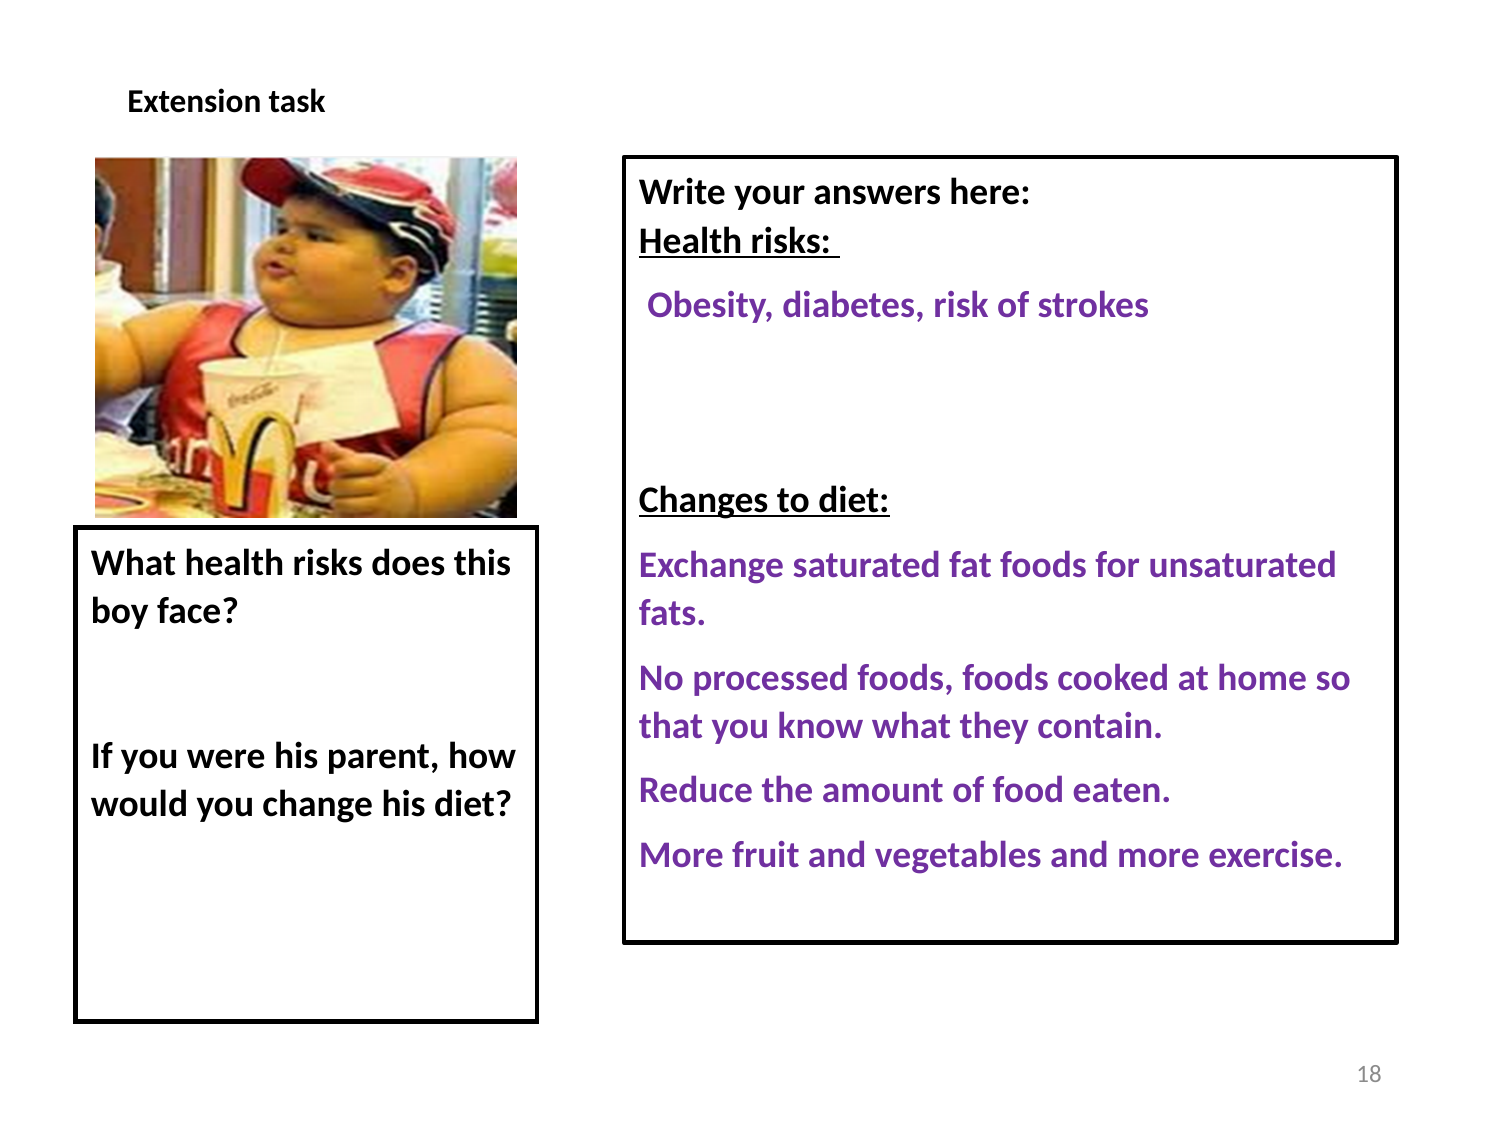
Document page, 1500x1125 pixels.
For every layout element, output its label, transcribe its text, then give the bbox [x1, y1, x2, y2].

text_box Write your answers here: Health risks: Obesity, diabetes, risk of strokes Changes to diet: Exchange saturated fat foods for unsaturated fats. No processed foods, foods cooked at home so that you know what they contain. Reduce the amount of food eaten. More fruit and vegetables and more exercise. [624, 156, 1397, 943]
text_box Extension task [112, 71, 341, 127]
text_box What health risks does this boy face? If you were his parent, how would you change his diet? [75, 527, 537, 1022]
slide_number 18 [1059, 1042, 1397, 1103]
picture [95, 156, 517, 518]
